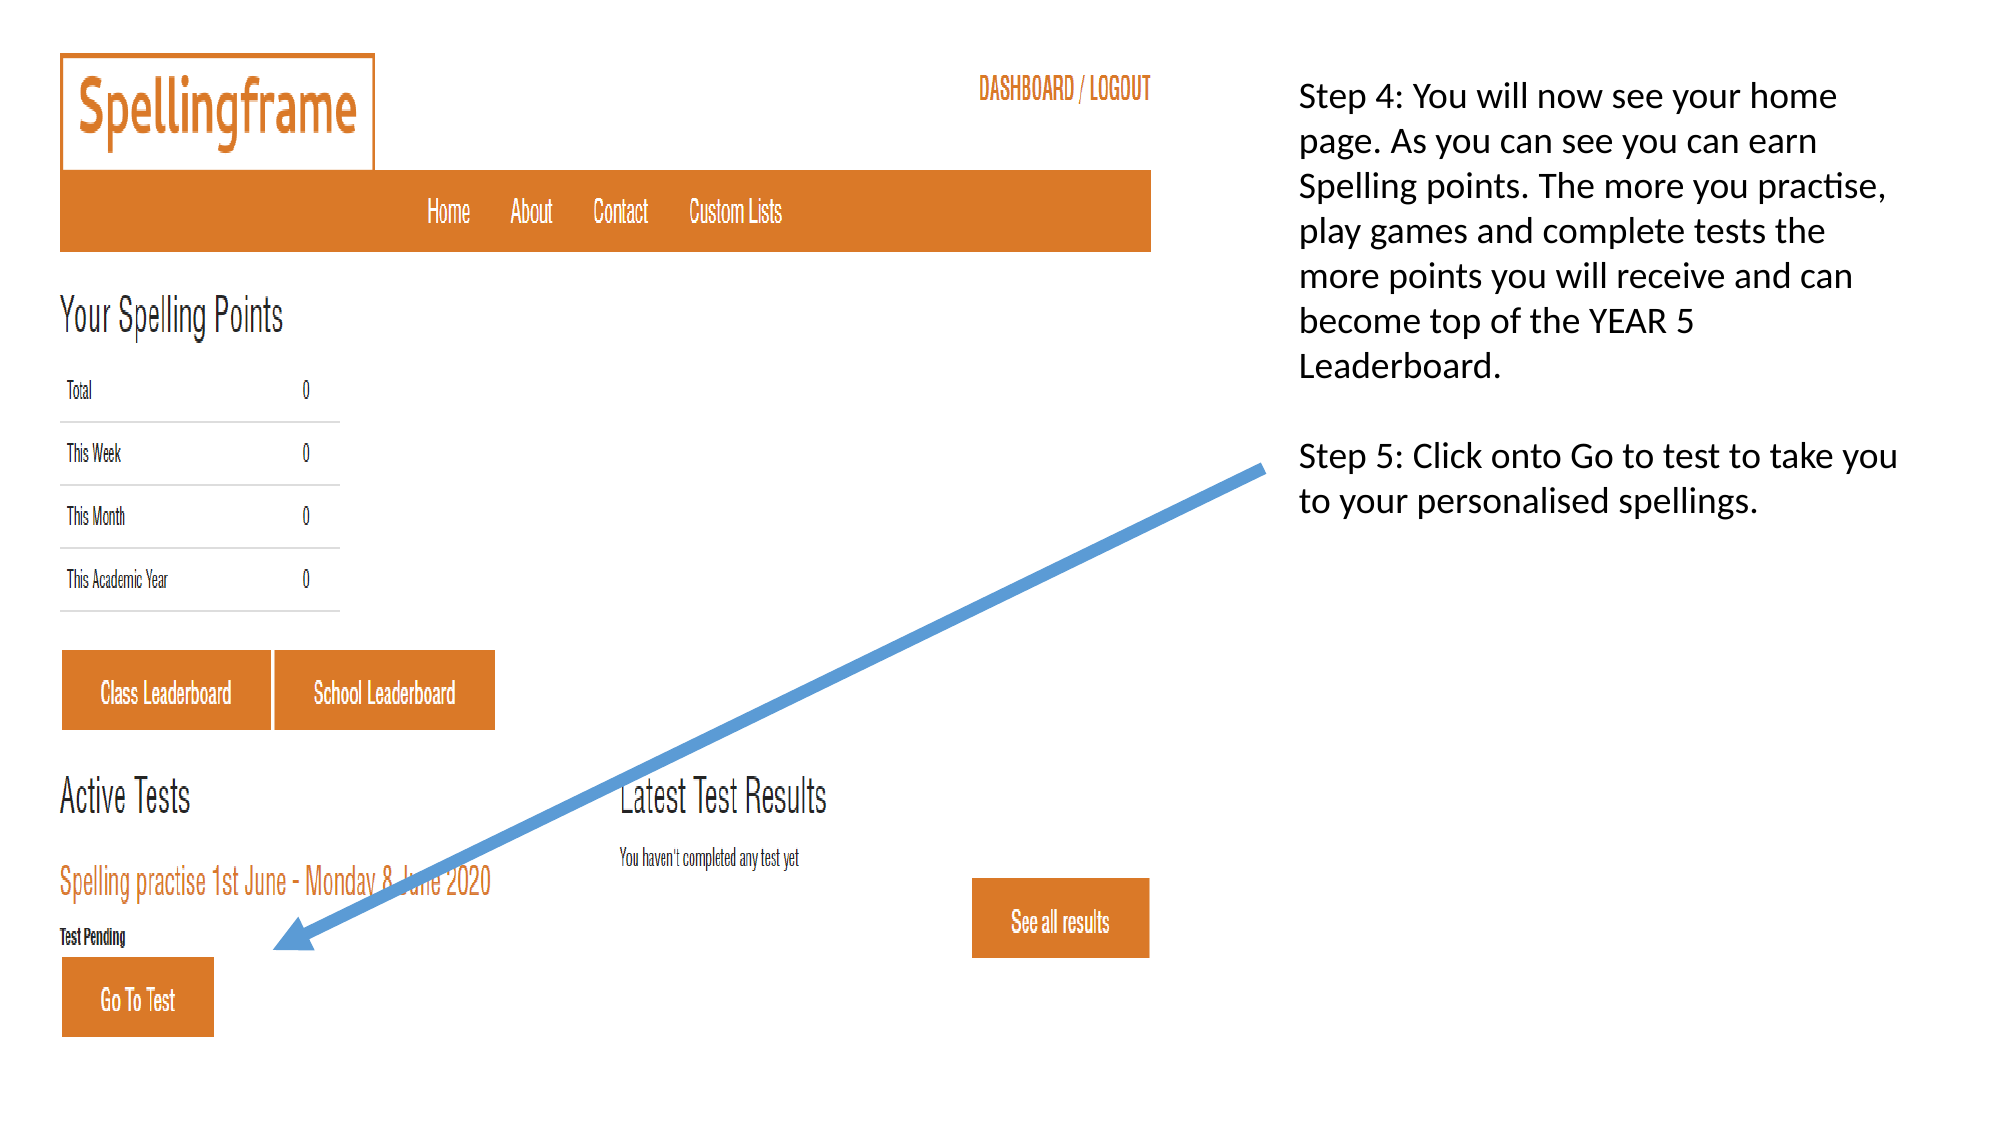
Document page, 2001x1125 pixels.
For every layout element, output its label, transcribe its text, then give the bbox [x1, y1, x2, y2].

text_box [272, 468, 1264, 950]
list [39, 54, 1219, 1039]
text_box Step 4: You will now see your home page. As you can see you can earn Spelling points. The more you practise, play games and complete tests the more points you will receive and can become top of the YEAR 5 Leaderboard. Step 5: Click onto Go to test to take you to your personalised spellings. [1284, 63, 1916, 529]
